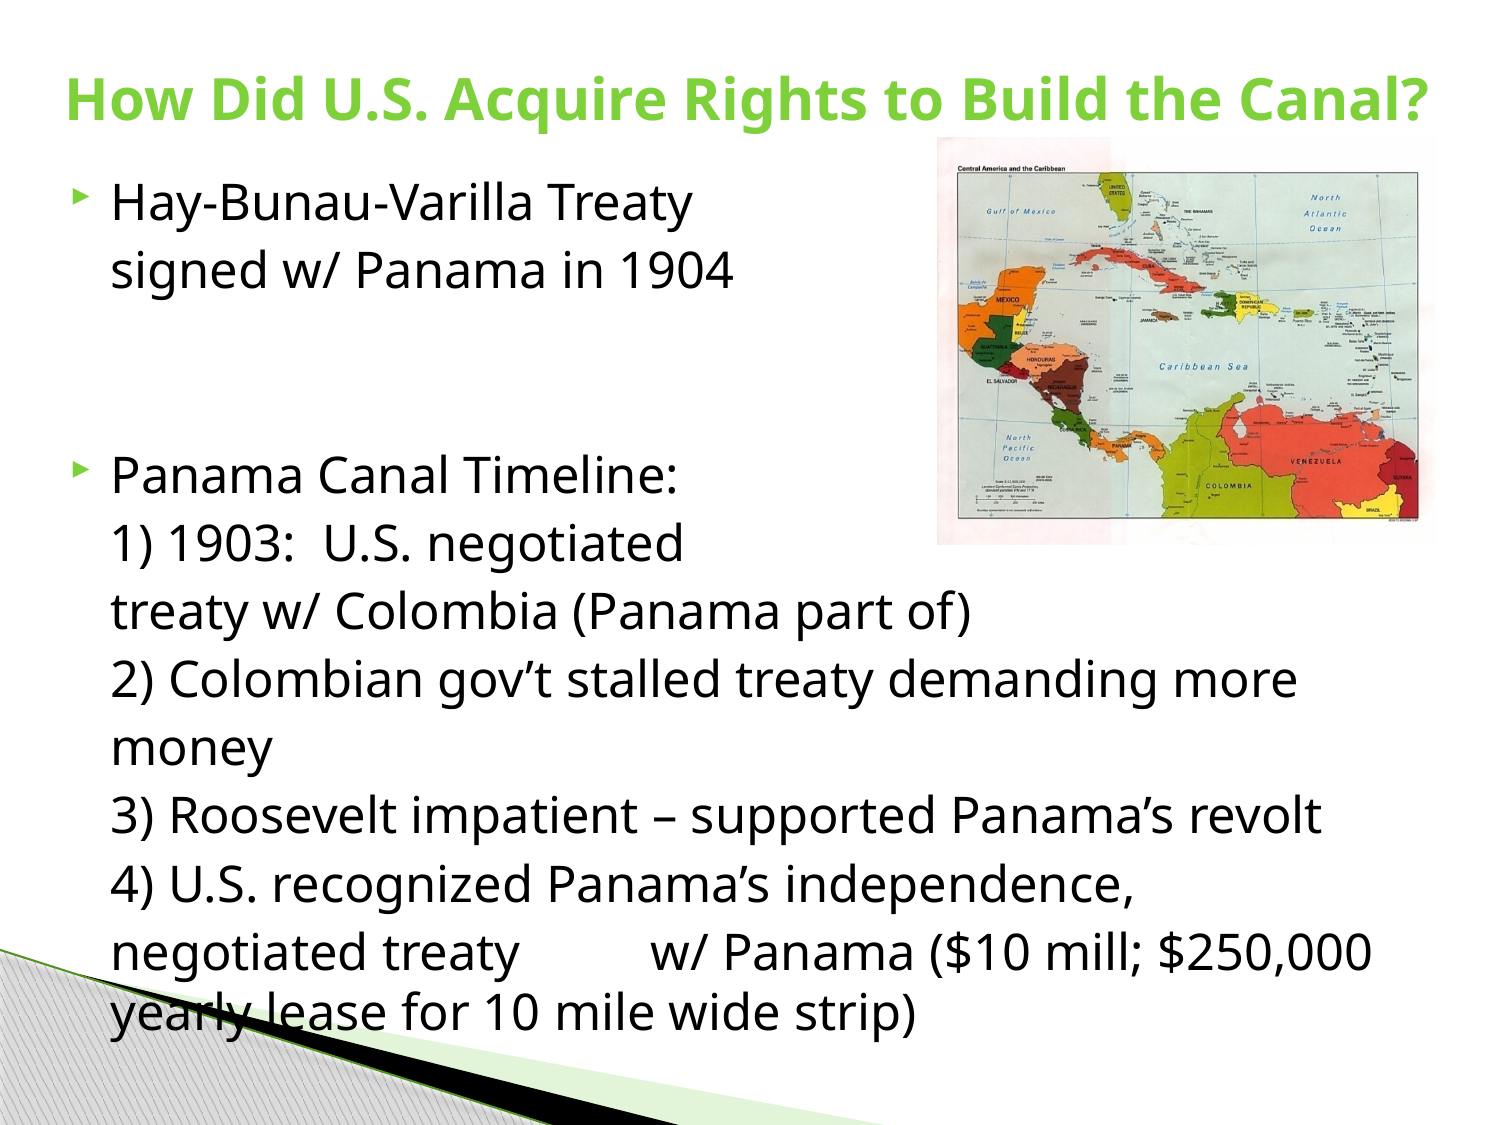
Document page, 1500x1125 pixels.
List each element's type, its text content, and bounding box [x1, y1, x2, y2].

picture [937, 137, 1438, 545]
list Hay-Bunau-Varilla Treaty signed w/ Panama in 1904 Panama Canal Timeline: 1) 1903: U.S. negotiated treaty w/ Colombia (Panama part of) 2) Colombian gov’t stalled treaty demanding more money 3) Roosevelt impatient – supported Panama’s revolt 4) U.S. recognized Panama’s independence, negotiated treaty w/ Panama ($10 mill; $250,000 yearly lease for 10 mile wide strip) [37, 162, 1475, 1050]
title How Did U.S. Acquire Rights to Build the Canal? [50, 37, 1463, 158]
